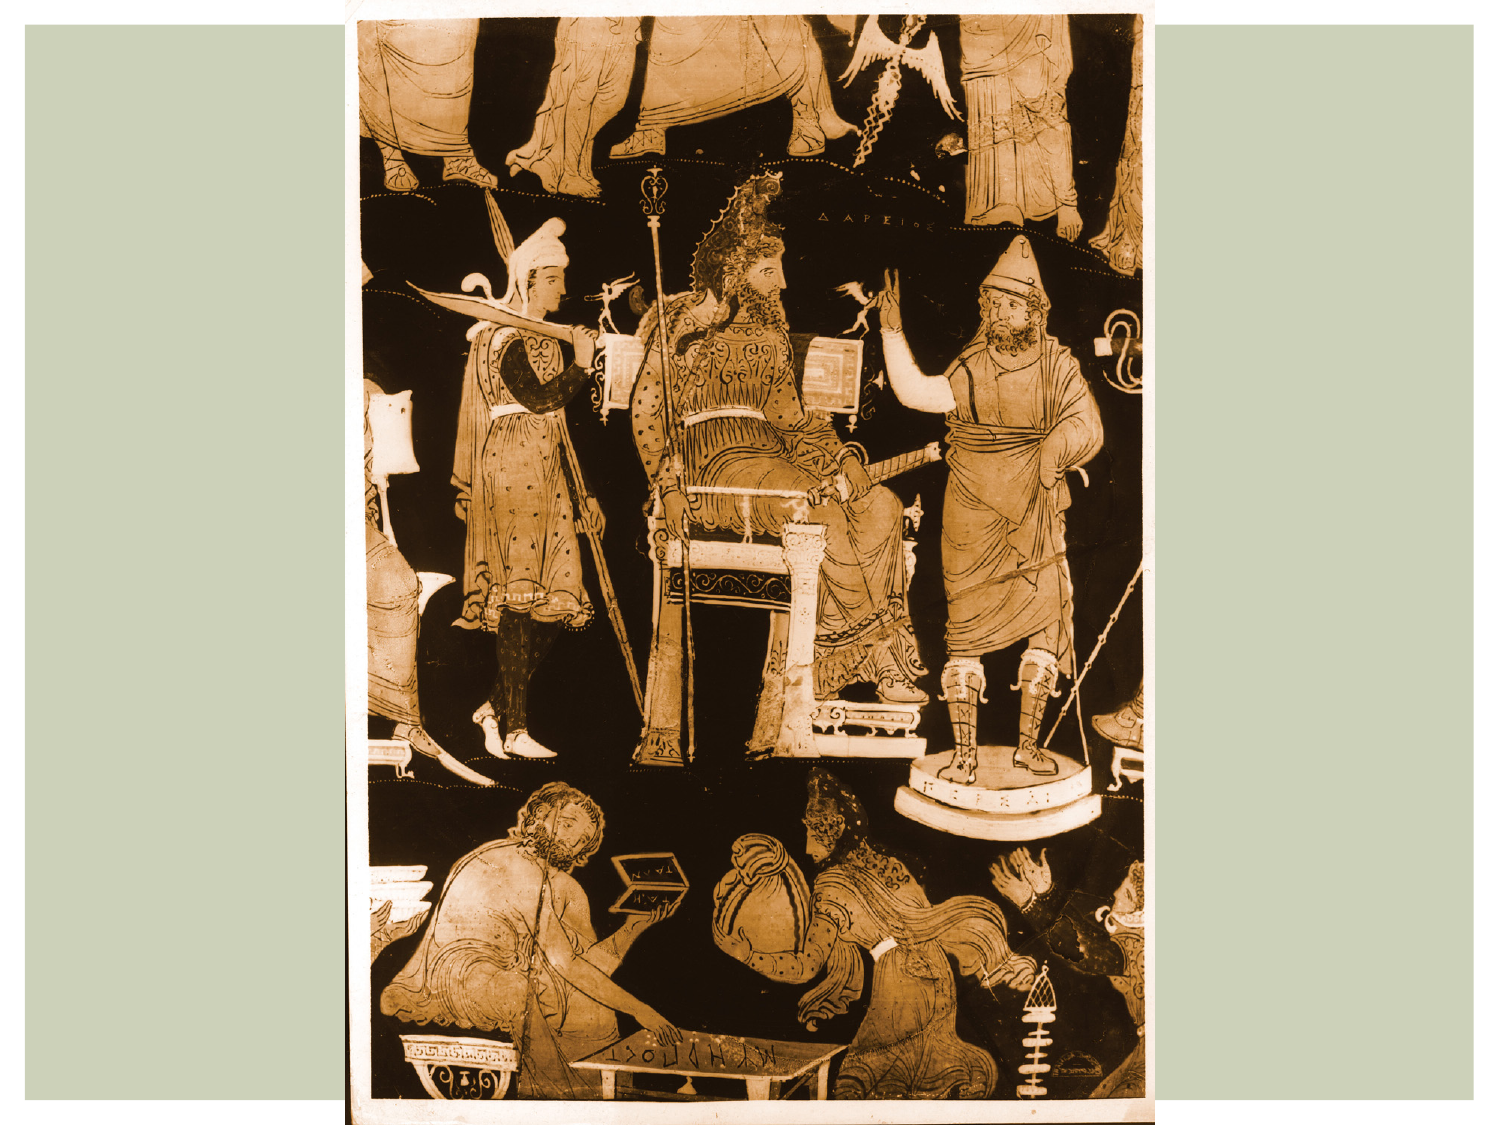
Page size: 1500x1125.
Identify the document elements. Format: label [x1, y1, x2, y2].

picture [344, 0, 1156, 1125]
